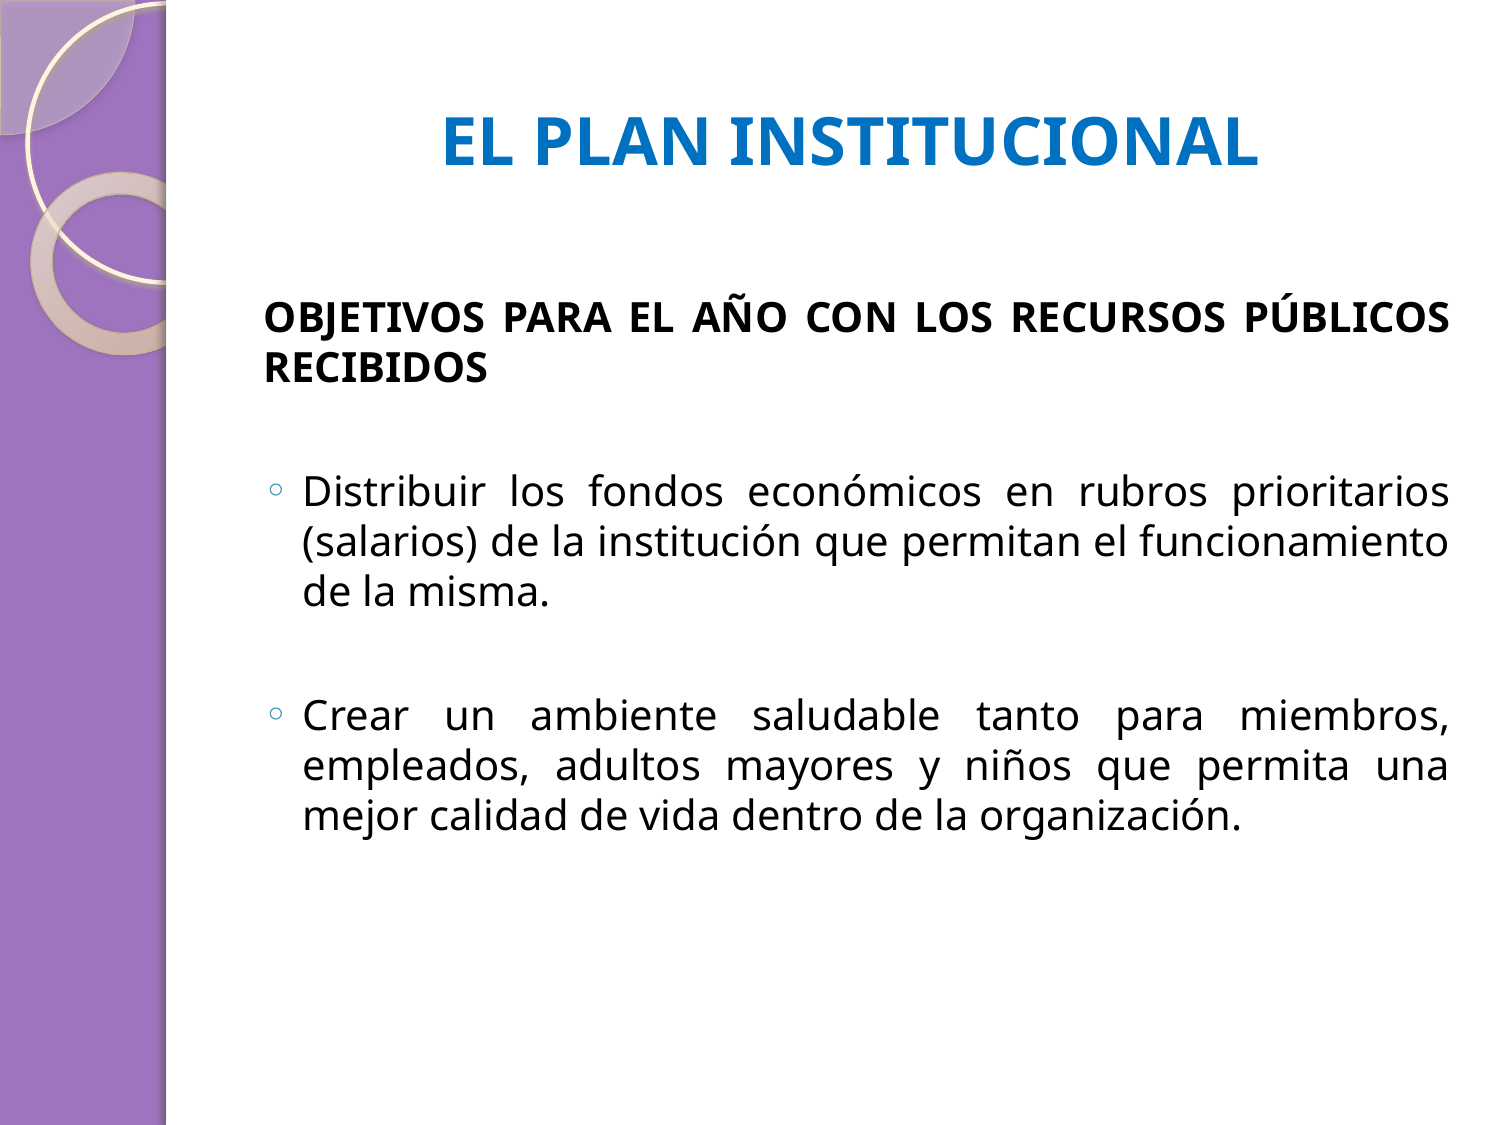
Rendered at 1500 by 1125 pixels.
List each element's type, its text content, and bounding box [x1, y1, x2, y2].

list OBJETIVOS PARA EL AÑO CON LOS RECURSOS PÚBLICOS RECIBIDOS Distribuir los fondos económicos en rubros prioritarios (salarios) de la institución que permitan el funcionamiento de la misma. Crear un ambiente saludable tanto para miembros, empleados, adultos mayores y niños que permita una mejor calidad de vida dentro de la organización. [183, 282, 1466, 1071]
title EL PLAN INSTITUCIONAL [235, 45, 1466, 233]
